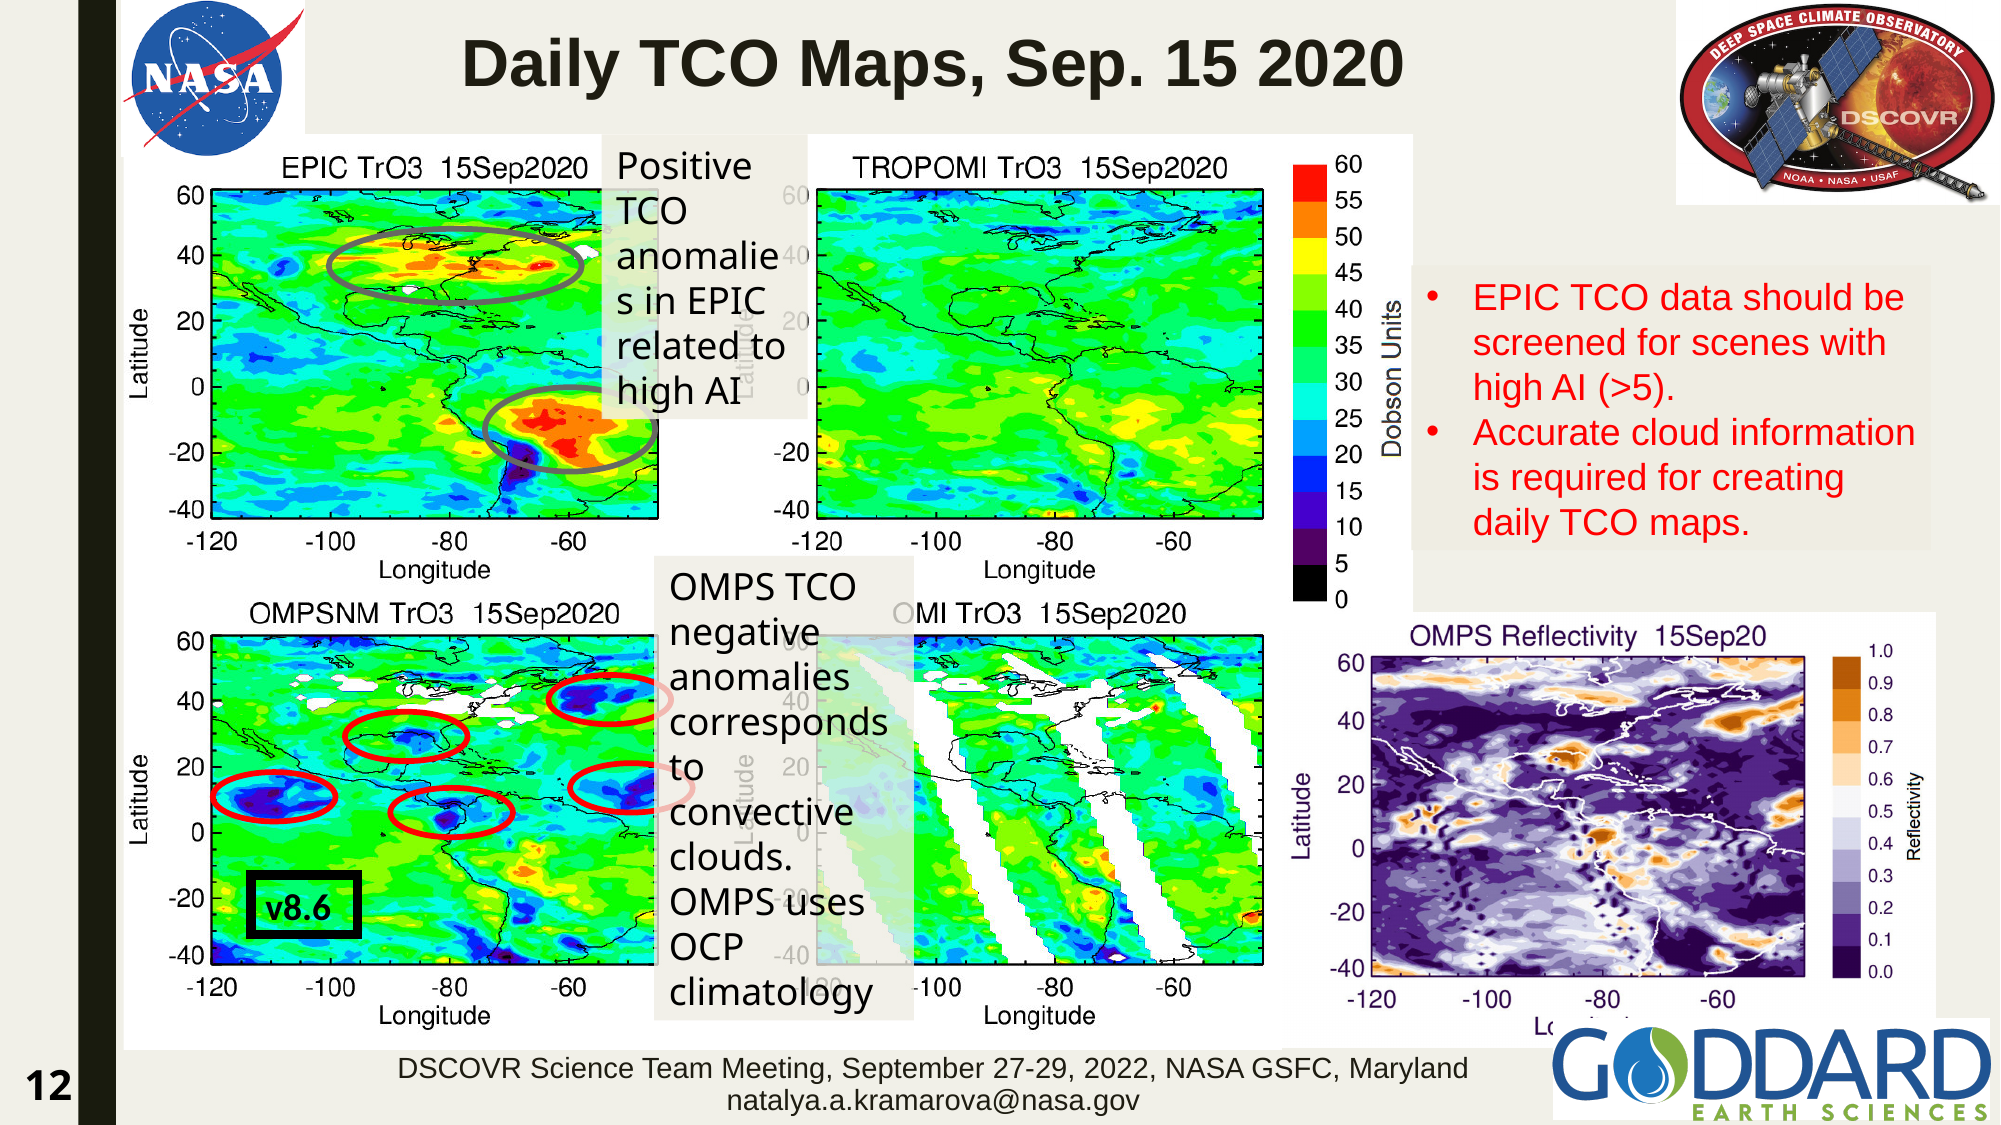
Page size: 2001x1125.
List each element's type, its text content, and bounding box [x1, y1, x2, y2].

text_box EPIC TCO data should be screened for scenes with high AI (>5). Accurate cloud information is required for creating daily TCO maps. [1413, 265, 1931, 551]
text_box DSCOVR Science Team Meeting, September 27-29, 2022, NASA GSFC, Maryland natalya.a.kramarova@nasa.gov [168, 1048, 1700, 1124]
picture [1676, 0, 2000, 205]
text_box 12 [9, 1051, 104, 1117]
picture [121, 0, 1991, 1121]
text_box Daily TCO Maps, Sep. 15 2020 [445, 21, 1423, 92]
